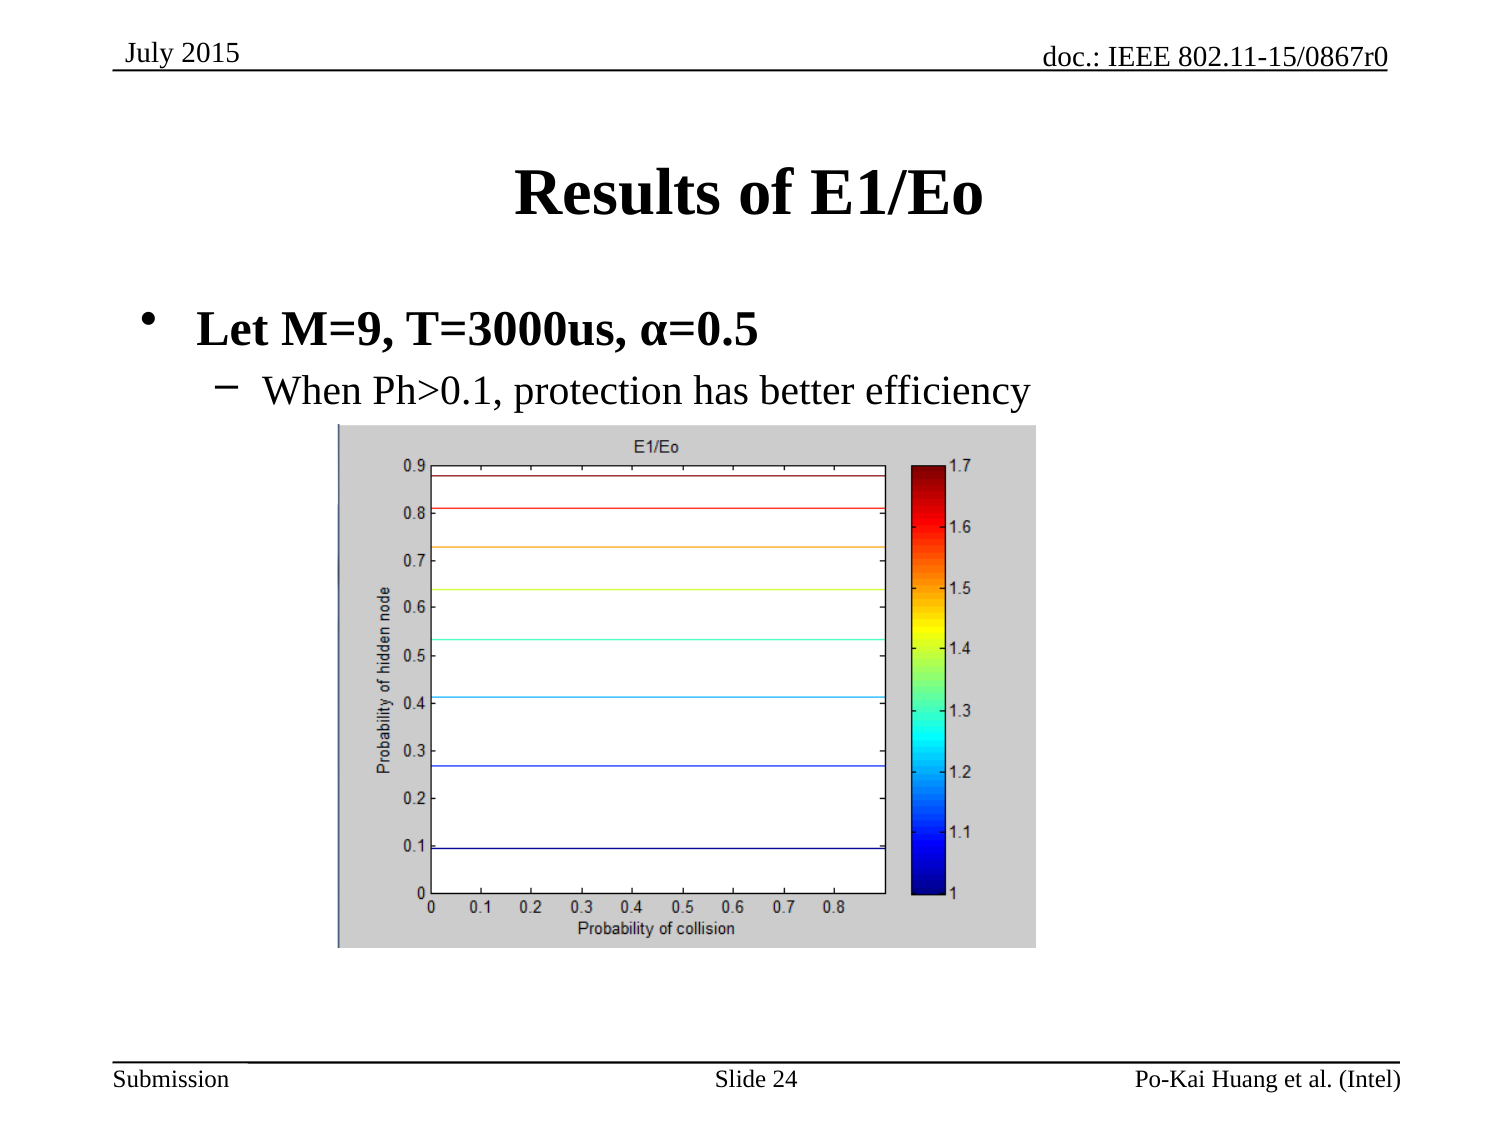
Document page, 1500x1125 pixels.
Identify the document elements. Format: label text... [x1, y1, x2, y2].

footer Po-Kai Huang et al. (Intel) [1131, 1062, 1402, 1093]
slide_number Slide 24 [712, 1062, 800, 1093]
title Results of E1/Eo [112, 99, 1388, 276]
picture [337, 424, 1036, 948]
list Let M=9, T=3000us, α=0.5 When Ph>0.1, protection has better efficiency Note that similar conclusion can be obtained from different parameter settings [124, 287, 1401, 963]
